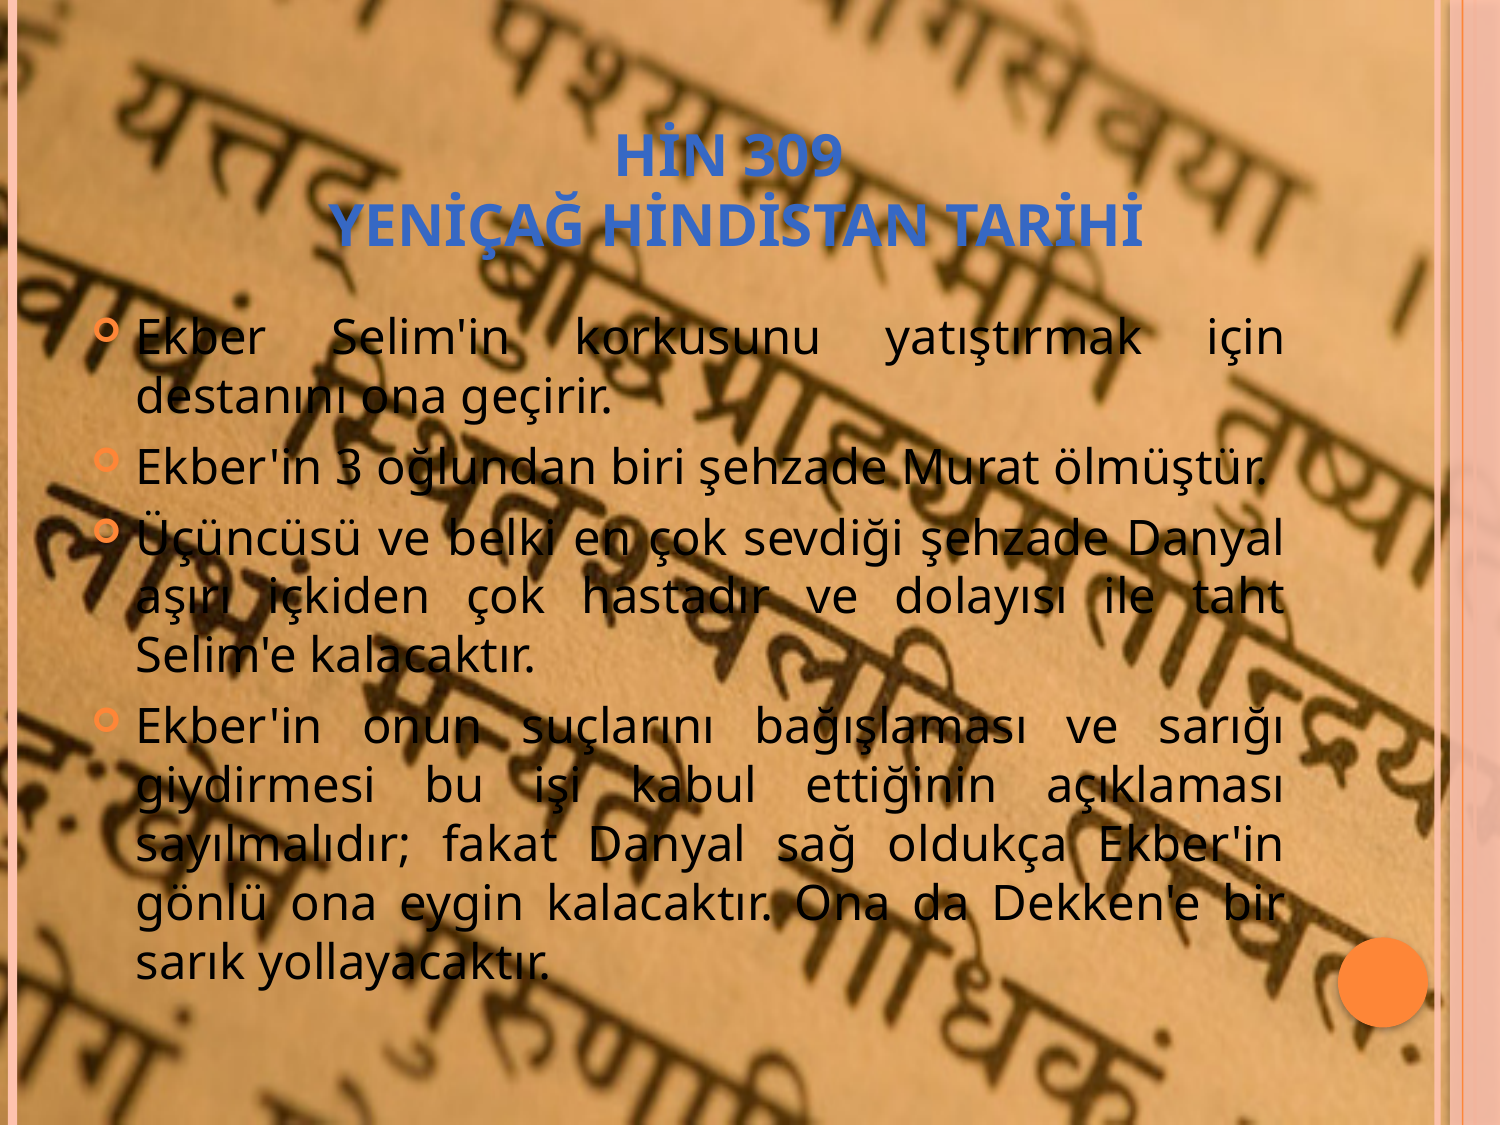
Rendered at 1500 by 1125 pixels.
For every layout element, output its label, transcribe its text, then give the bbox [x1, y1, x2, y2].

list Ekber Selim'in korkusunu yatıştırmak için destanını ona geçirir. Ekber'in 3 oğlundan biri şehzade Murat ölmüştür. Üçüncüsü ve belki en çok sevdiği şehzade Danyal aşırı içkiden çok hastadır ve dolayısı ile taht Selim'e kalacaktır. Ekber'in onun suçlarını bağışlaması ve sarığı giydirmesi bu işi kabul ettiğinin açıklaması sayılmalıdır; fakat Danyal sağ oldukça Ekber'in gönlü ona eygin kalacaktır. Ona da Dekken'e bir sarık yollayacaktır. [76, 297, 1302, 1047]
picture [0, 0, 7, 1125]
picture [18, 0, 1434, 1125]
text_box [100, 90, 1326, 278]
picture [1441, 0, 1449, 1125]
title HİN 309 YENİÇAĞ HİNDİSTAN TARİHİ [123, 78, 1349, 266]
